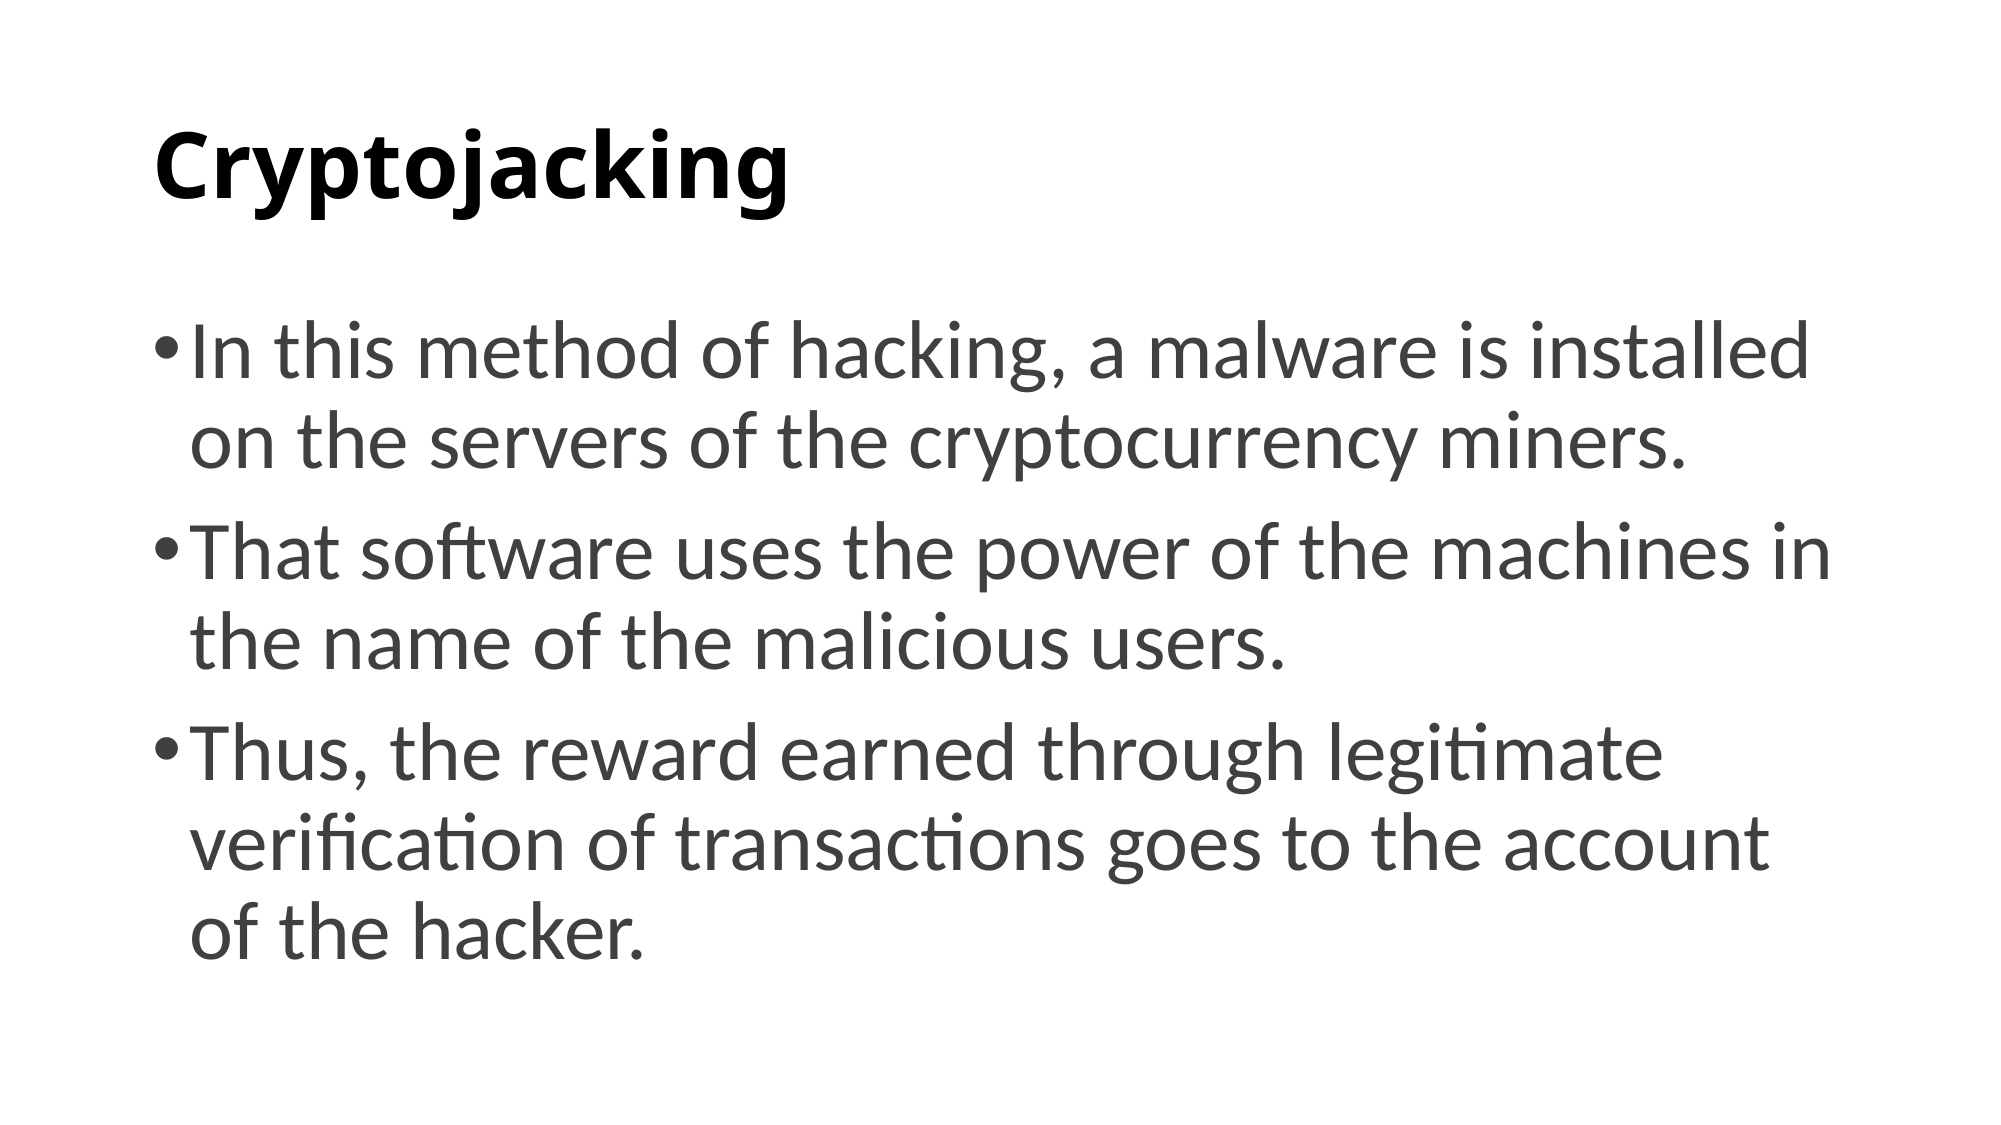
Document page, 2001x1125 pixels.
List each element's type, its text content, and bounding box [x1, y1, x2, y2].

list In this method of hacking, a malware is installed on the servers of the cryptocurrency miners. That software uses the power of the machines in the name of the malicious users. Thus, the reward earned through legitimate verification of transactions goes to the account of the hacker. [137, 299, 1863, 1014]
title Cryptojacking [137, 59, 1863, 278]
